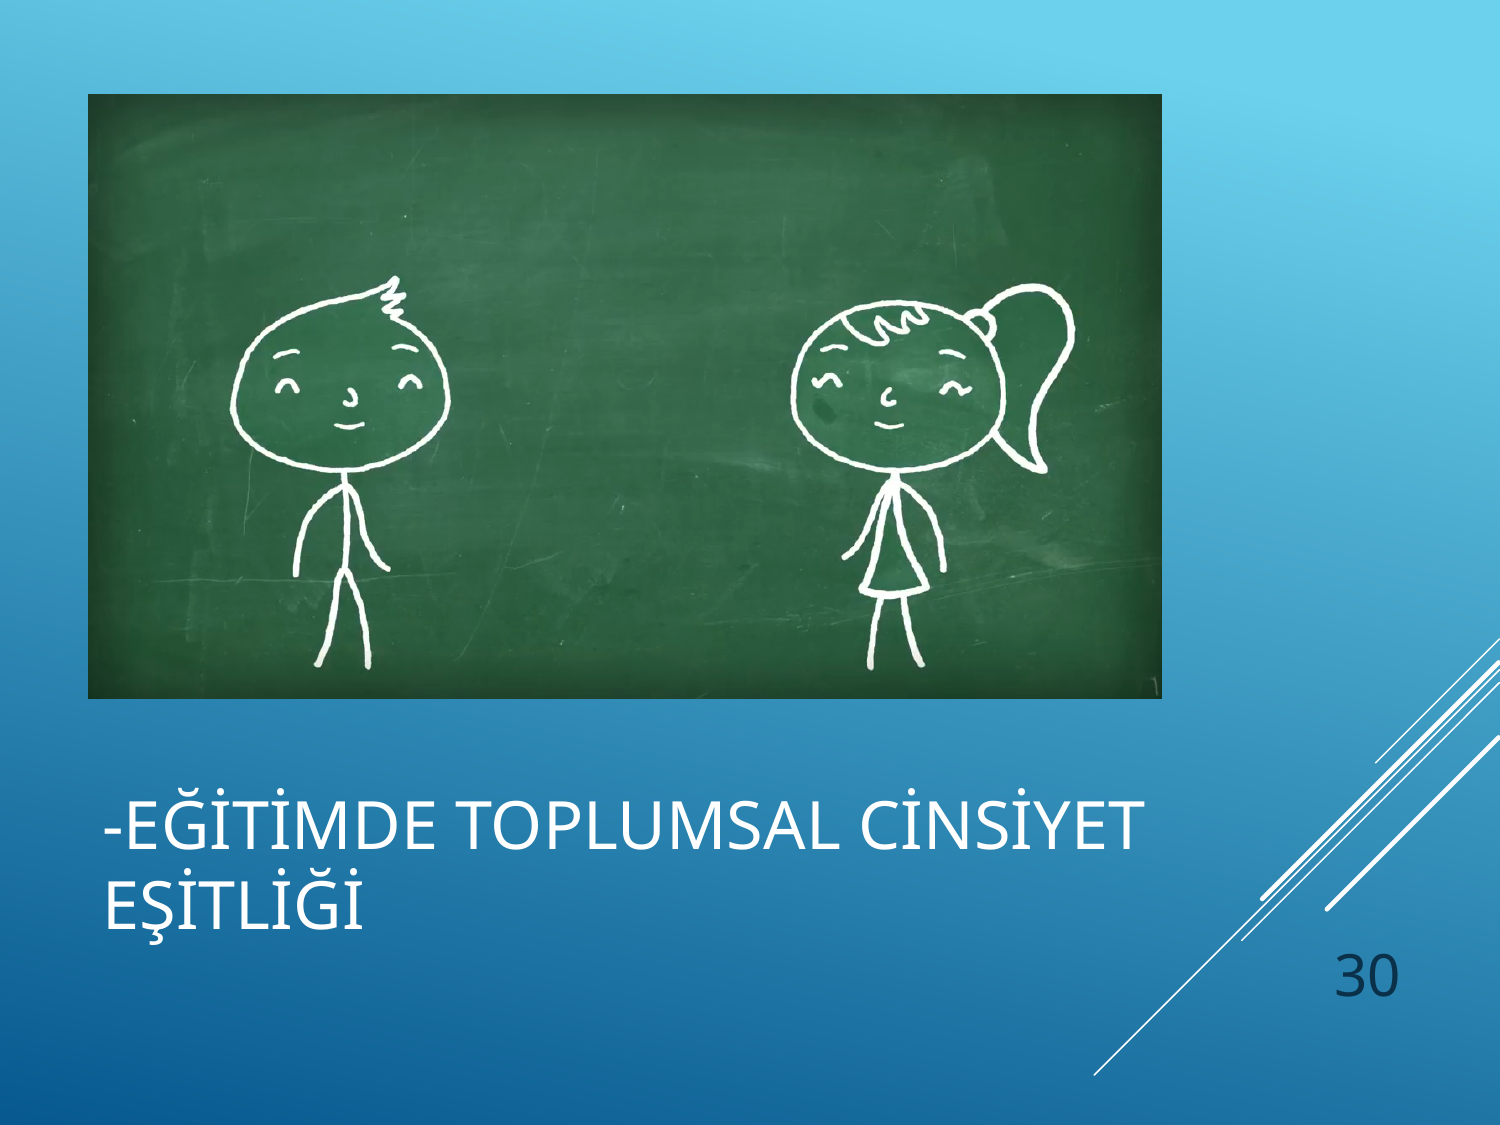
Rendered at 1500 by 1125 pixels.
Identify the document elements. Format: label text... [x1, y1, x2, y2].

title -Eğitimde Toplumsal Cinsiyet Eşitliği [87, 737, 1163, 988]
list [87, 93, 1163, 700]
slide_number 30 [1275, 915, 1416, 1025]
